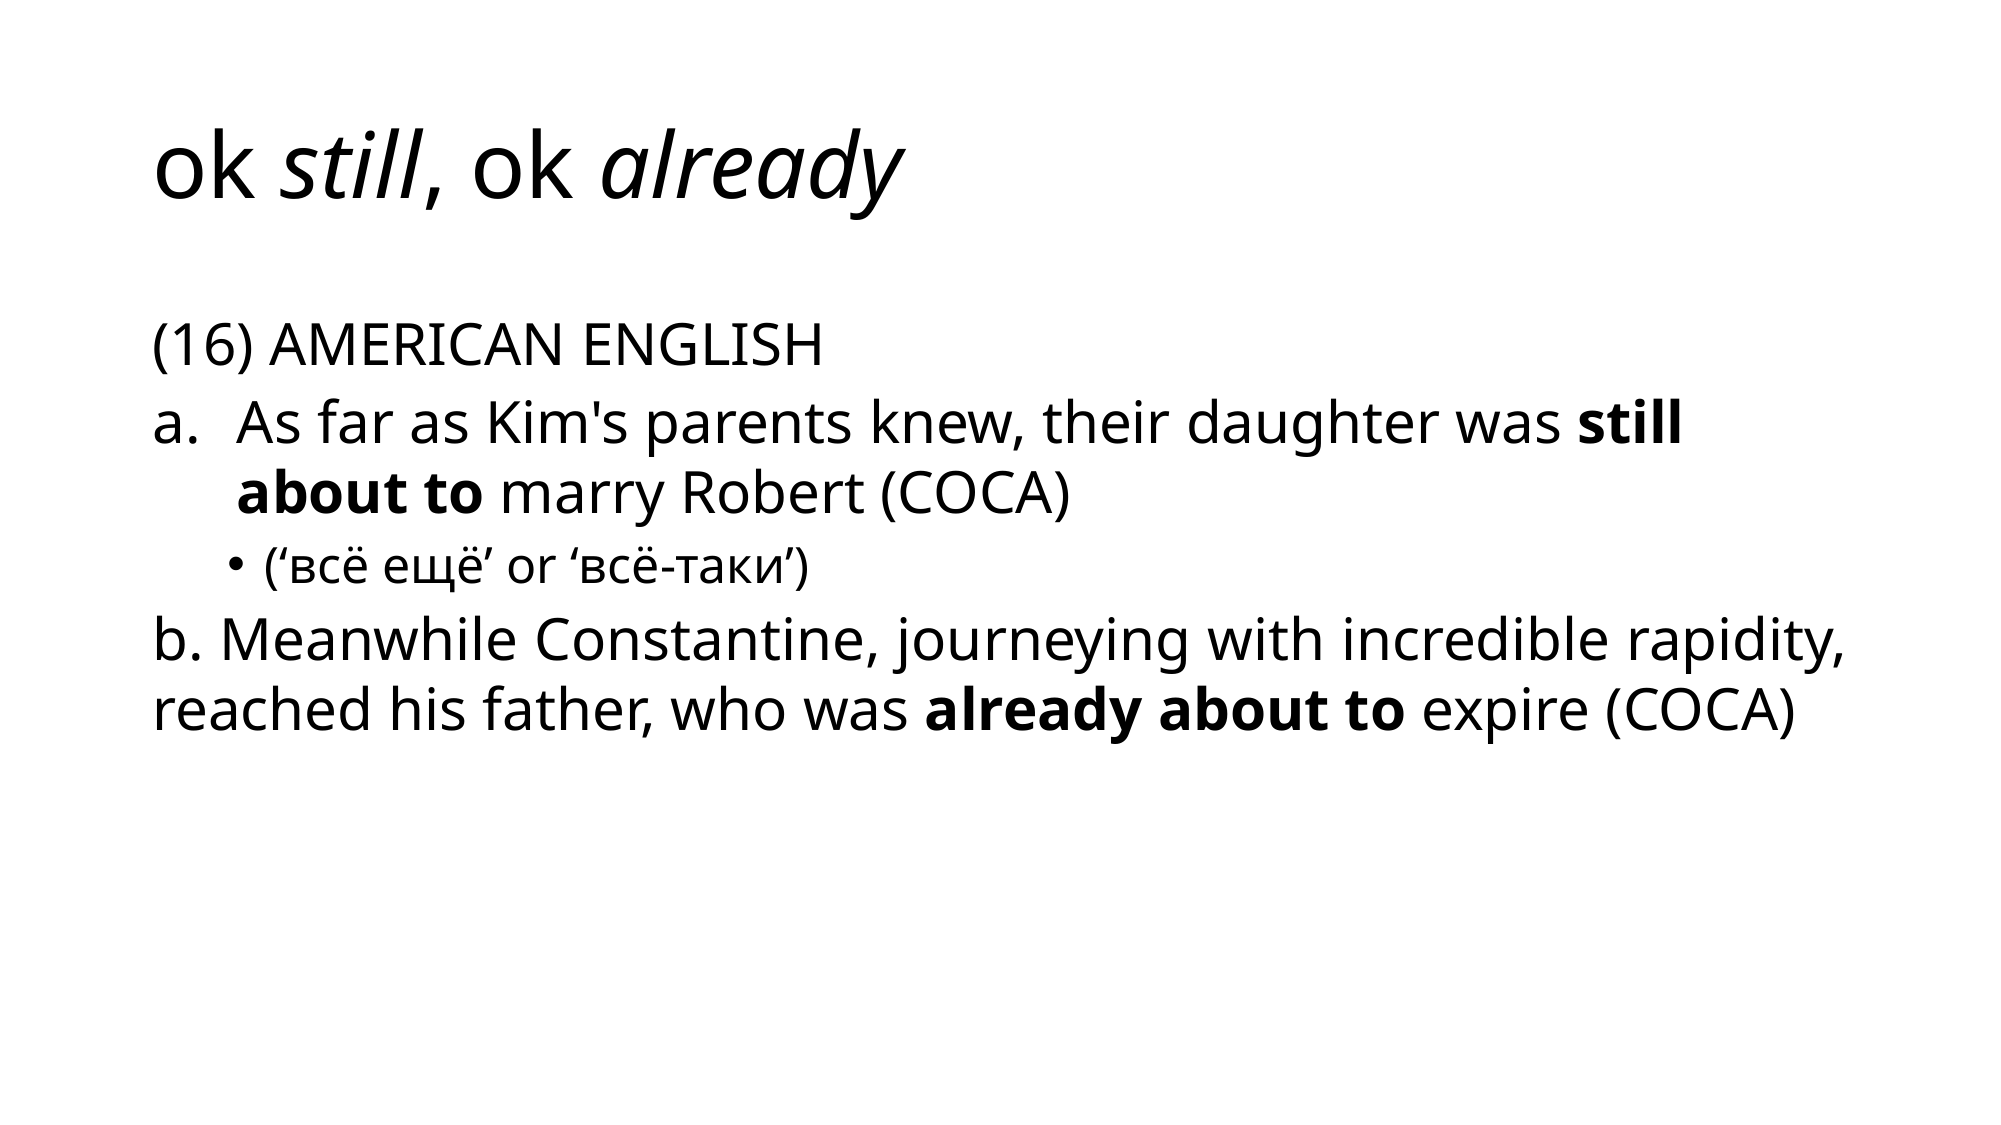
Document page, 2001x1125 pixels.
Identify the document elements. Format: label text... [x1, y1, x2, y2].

title ok still, ok already [137, 59, 1863, 278]
list (16) American English As far as Kim's parents knew, their daughter was still about to marry Robert (COCA) (‘всё ещё’ or ‘всё-таки’) b. Meanwhile Constantine, journeying with incredible rapidity, reached his father, who was already about to expire (COCA) [137, 299, 1863, 1014]
